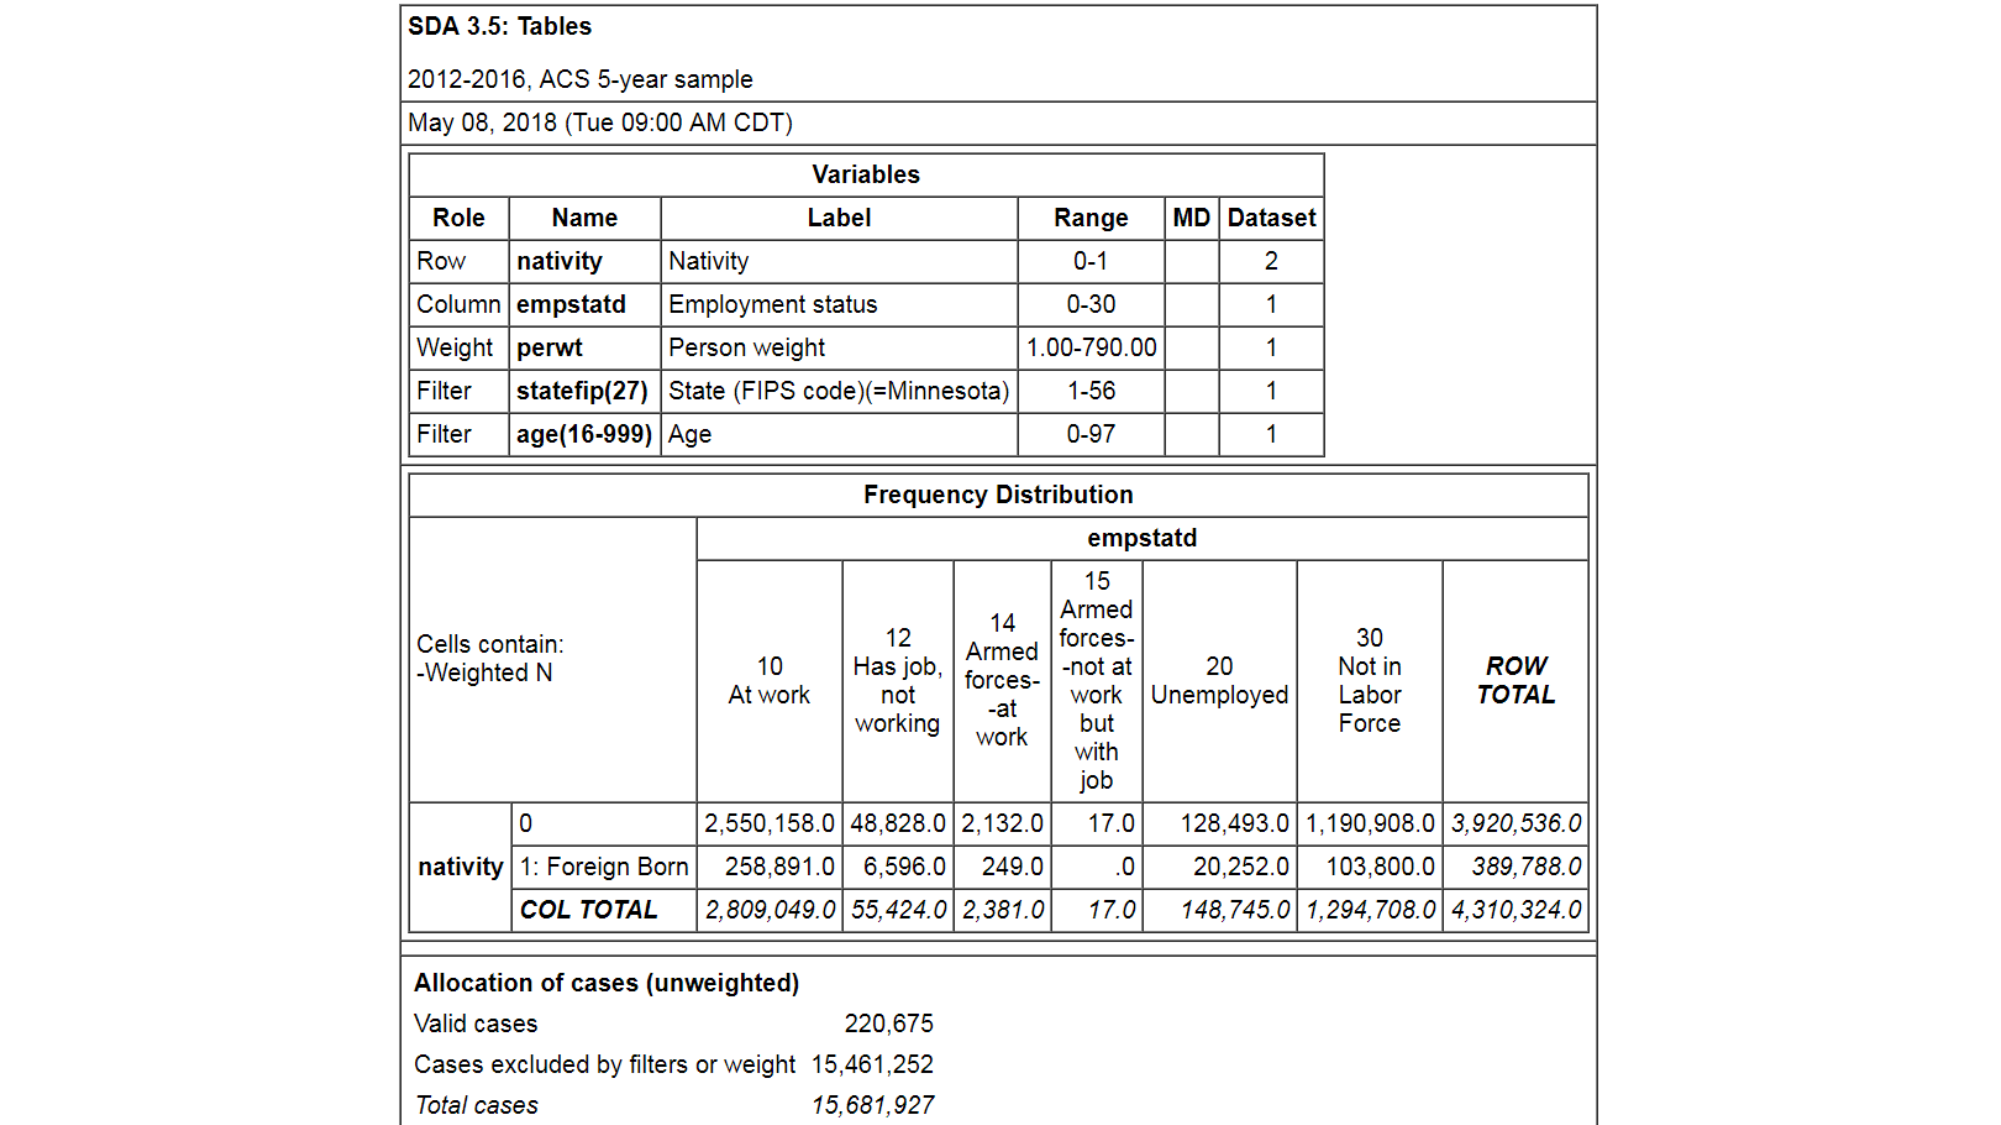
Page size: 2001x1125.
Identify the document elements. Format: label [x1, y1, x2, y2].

picture [392, 0, 1607, 1125]
